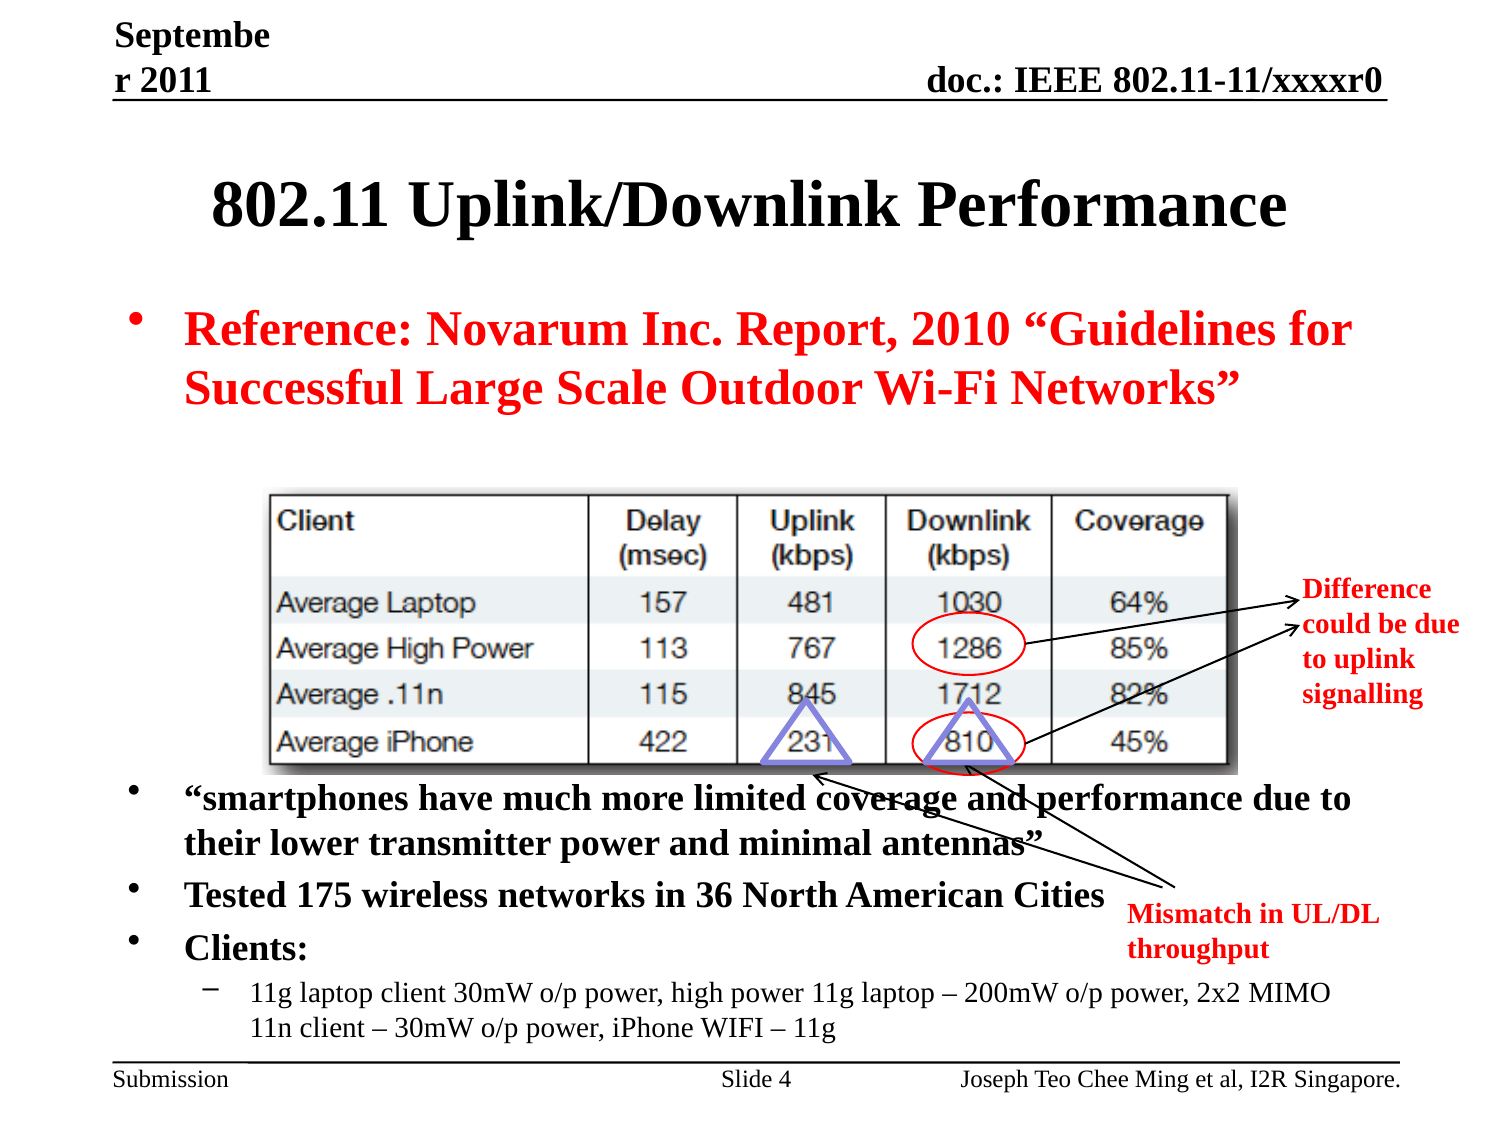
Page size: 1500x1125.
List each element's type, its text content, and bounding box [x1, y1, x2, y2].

footer Joseph Teo Chee Ming et al, I2R Singapore. [940, 1061, 1402, 1093]
picture [262, 487, 1238, 776]
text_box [1024, 624, 1301, 744]
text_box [812, 774, 957, 888]
list Reference: Novarum Inc. Report, 2010 “Guidelines for Successful Large Scale Outdoor Wi-Fi Networks” “smartphones have much more limited coverage and performance due to their lower transmitter power and minimal antennas” Tested 175 wireless networks in 36 North American Cities Clients: 11g laptop client 30mW o/p power, high power 11g laptop – 200mW o/p power, 2x2 MIMO 11n client – 30mW o/p power, iPhone WIFI – 11g [112, 287, 1388, 1051]
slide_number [114, 54, 272, 101]
text_box Mismatch in UL/DL throughput [1112, 887, 1475, 973]
title 802.11 Uplink/Downlink Performance [112, 112, 1388, 287]
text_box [962, 762, 1176, 888]
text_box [1024, 599, 1301, 624]
slide_number Slide 4 [712, 1061, 800, 1093]
text_box Difference could be due to uplink signalling [1287, 562, 1500, 717]
